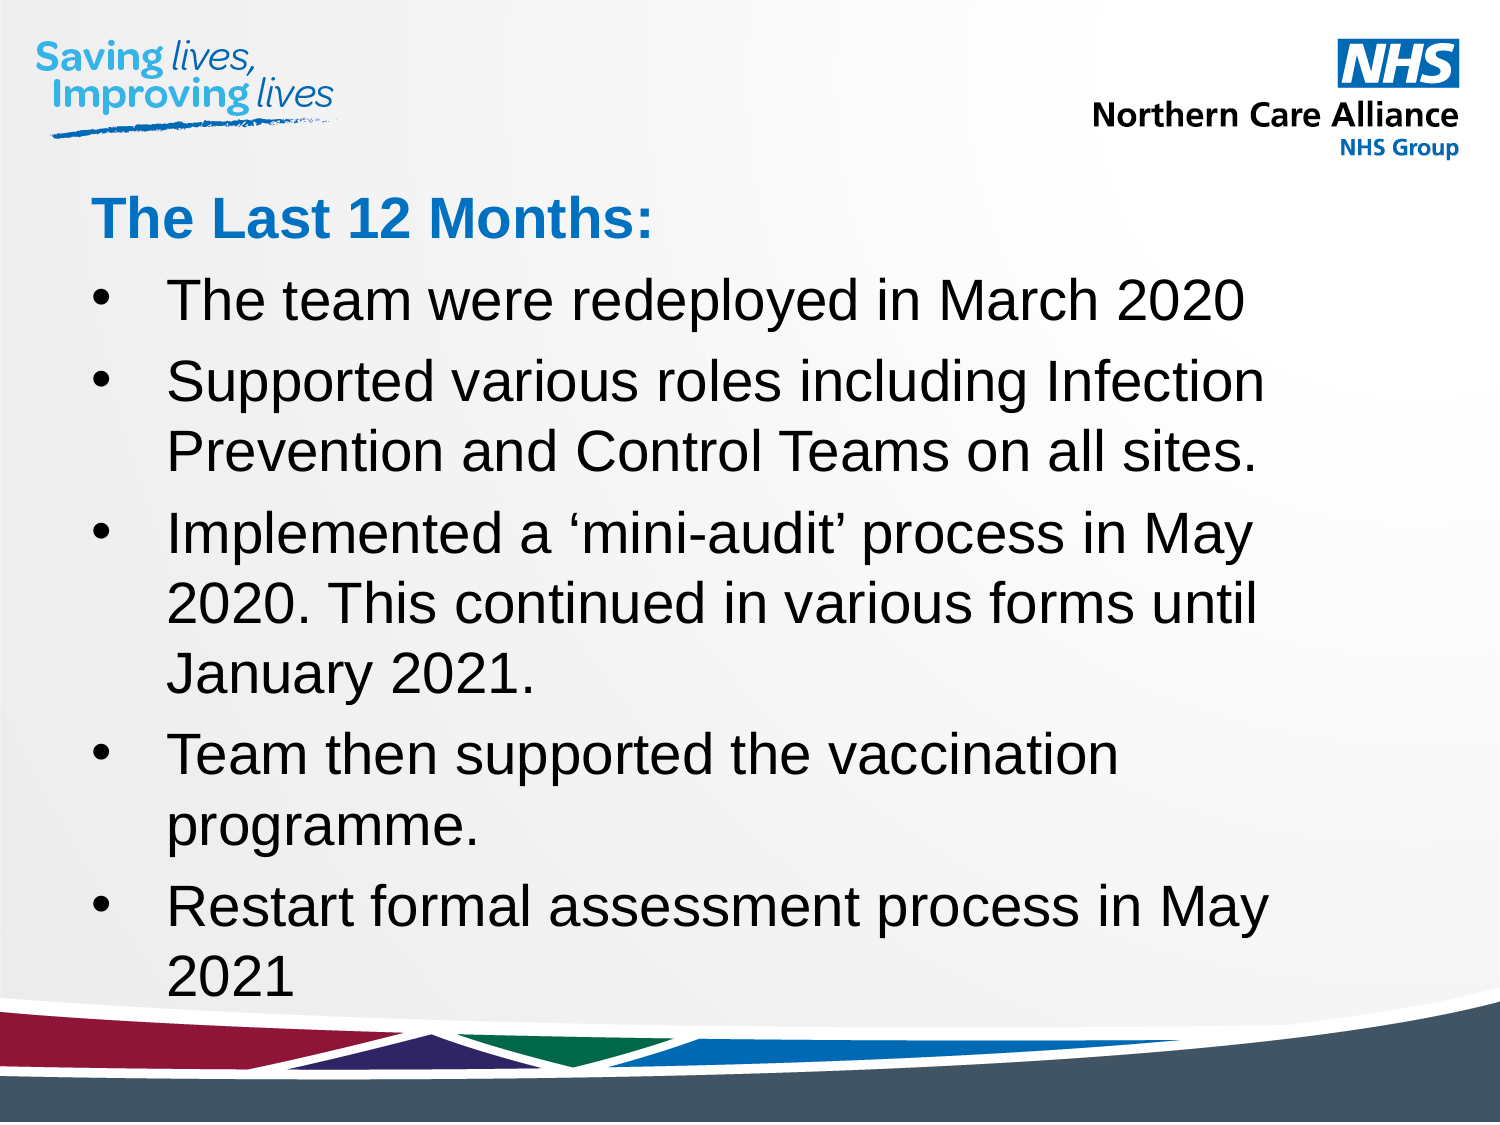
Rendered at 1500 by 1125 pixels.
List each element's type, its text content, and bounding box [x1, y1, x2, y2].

list The Last 12 Months: The team were redeployed in March 2020 Supported various roles including Infection Prevention and Control Teams on all sites. Implemented a ‘mini-audit’ process in May 2020. This continued in various forms until January 2021. Team then supported the vaccination programme. Restart formal assessment process in May 2021 [76, 172, 1425, 1005]
picture [0, 0, 1500, 1125]
